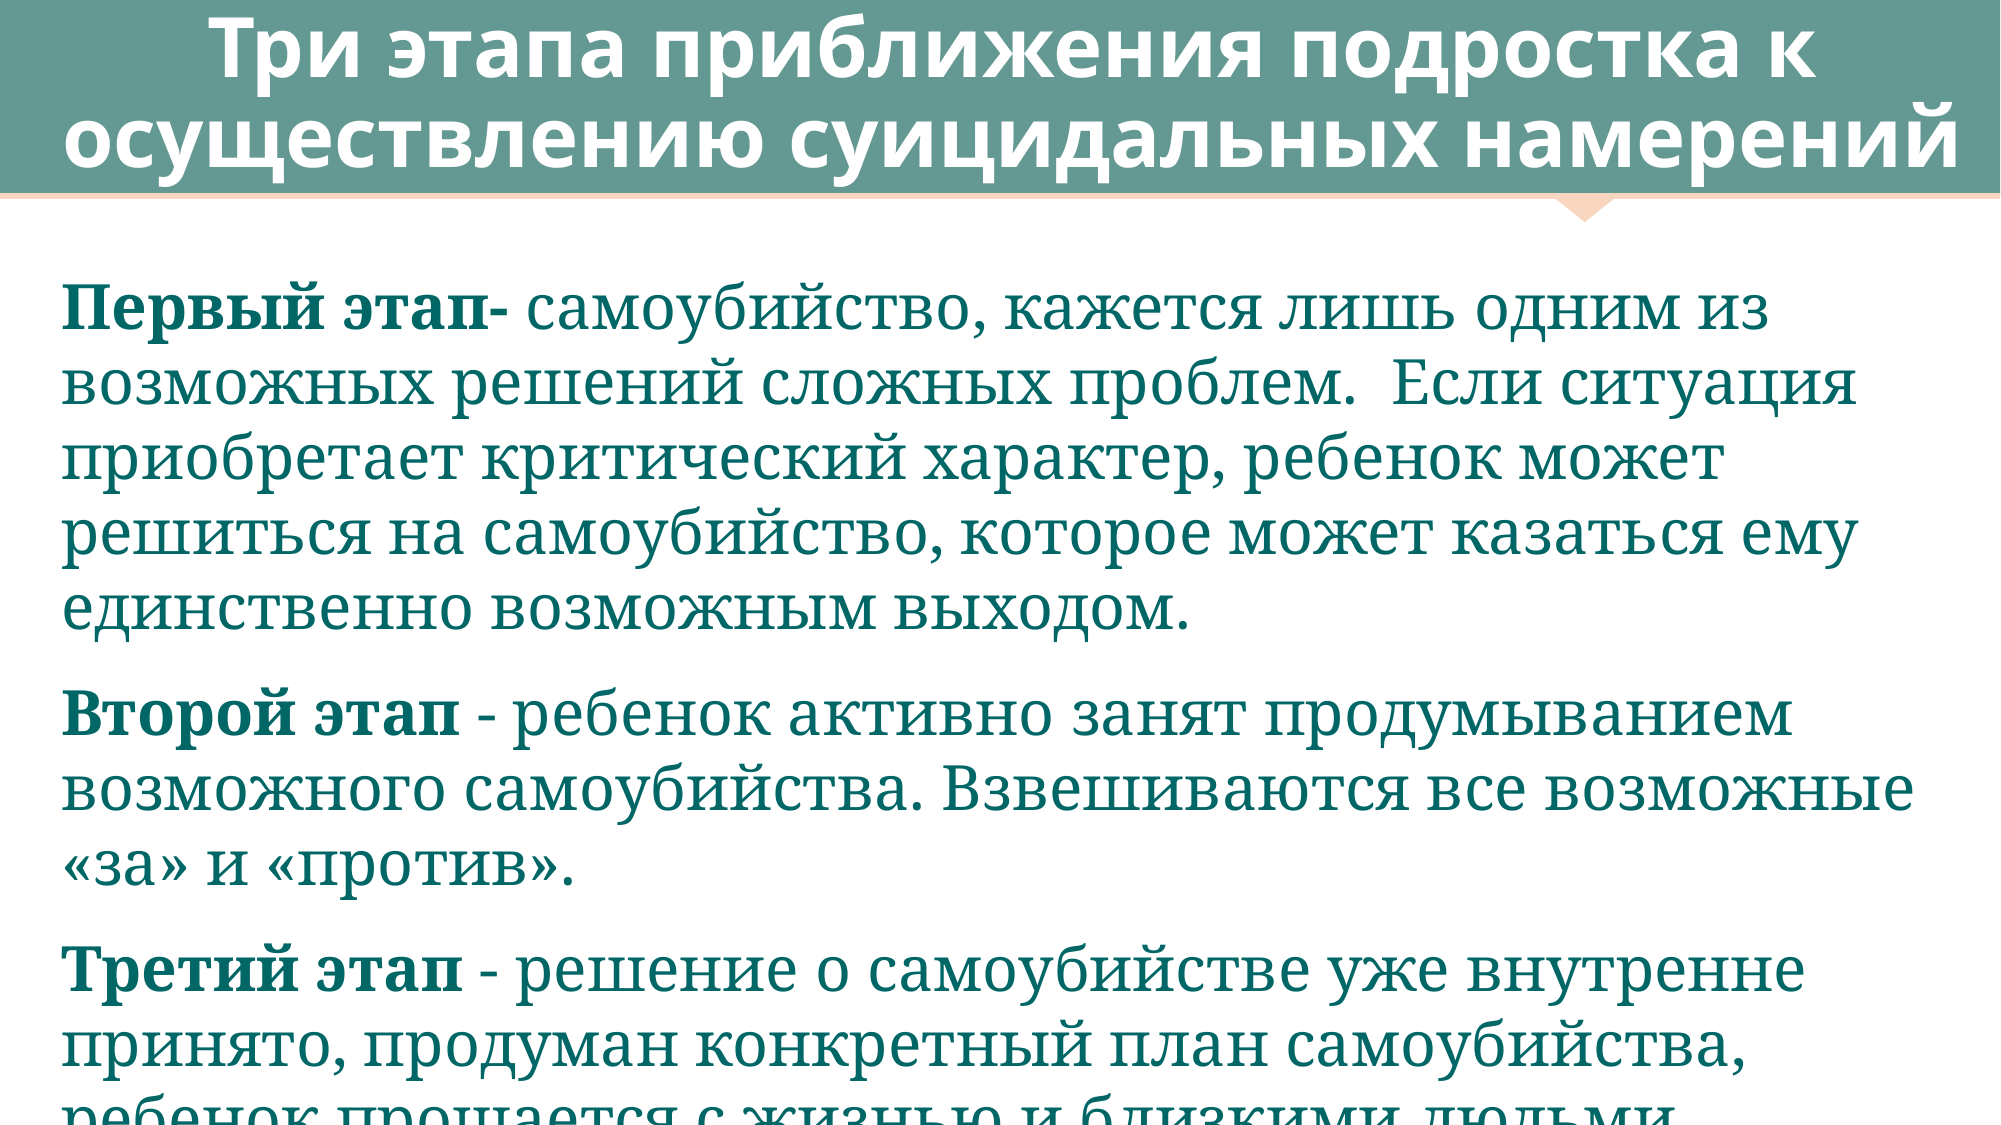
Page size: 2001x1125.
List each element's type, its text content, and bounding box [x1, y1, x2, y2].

text_box Три этапа приближения подростка к осуществлению суицидальных намерений [25, 9, 2000, 182]
text_box Первый этап- самоубийство, кажется лишь одним из возможных решений сложных проблем. Если ситуация приобретает критический характер, ребенок может решиться на самоубийство, которое может казаться ему единственно возможным выходом. Второй этап - ребенок активно занят продумыванием возможного самоубийства. Взвешиваются все возможные «за» и «против». Третий этап - решение о самоубийстве уже внутренне принято, продуман конкретный план самоубийства, ребенок прощается с жизнью и близкими людьми. [46, 259, 1980, 1125]
